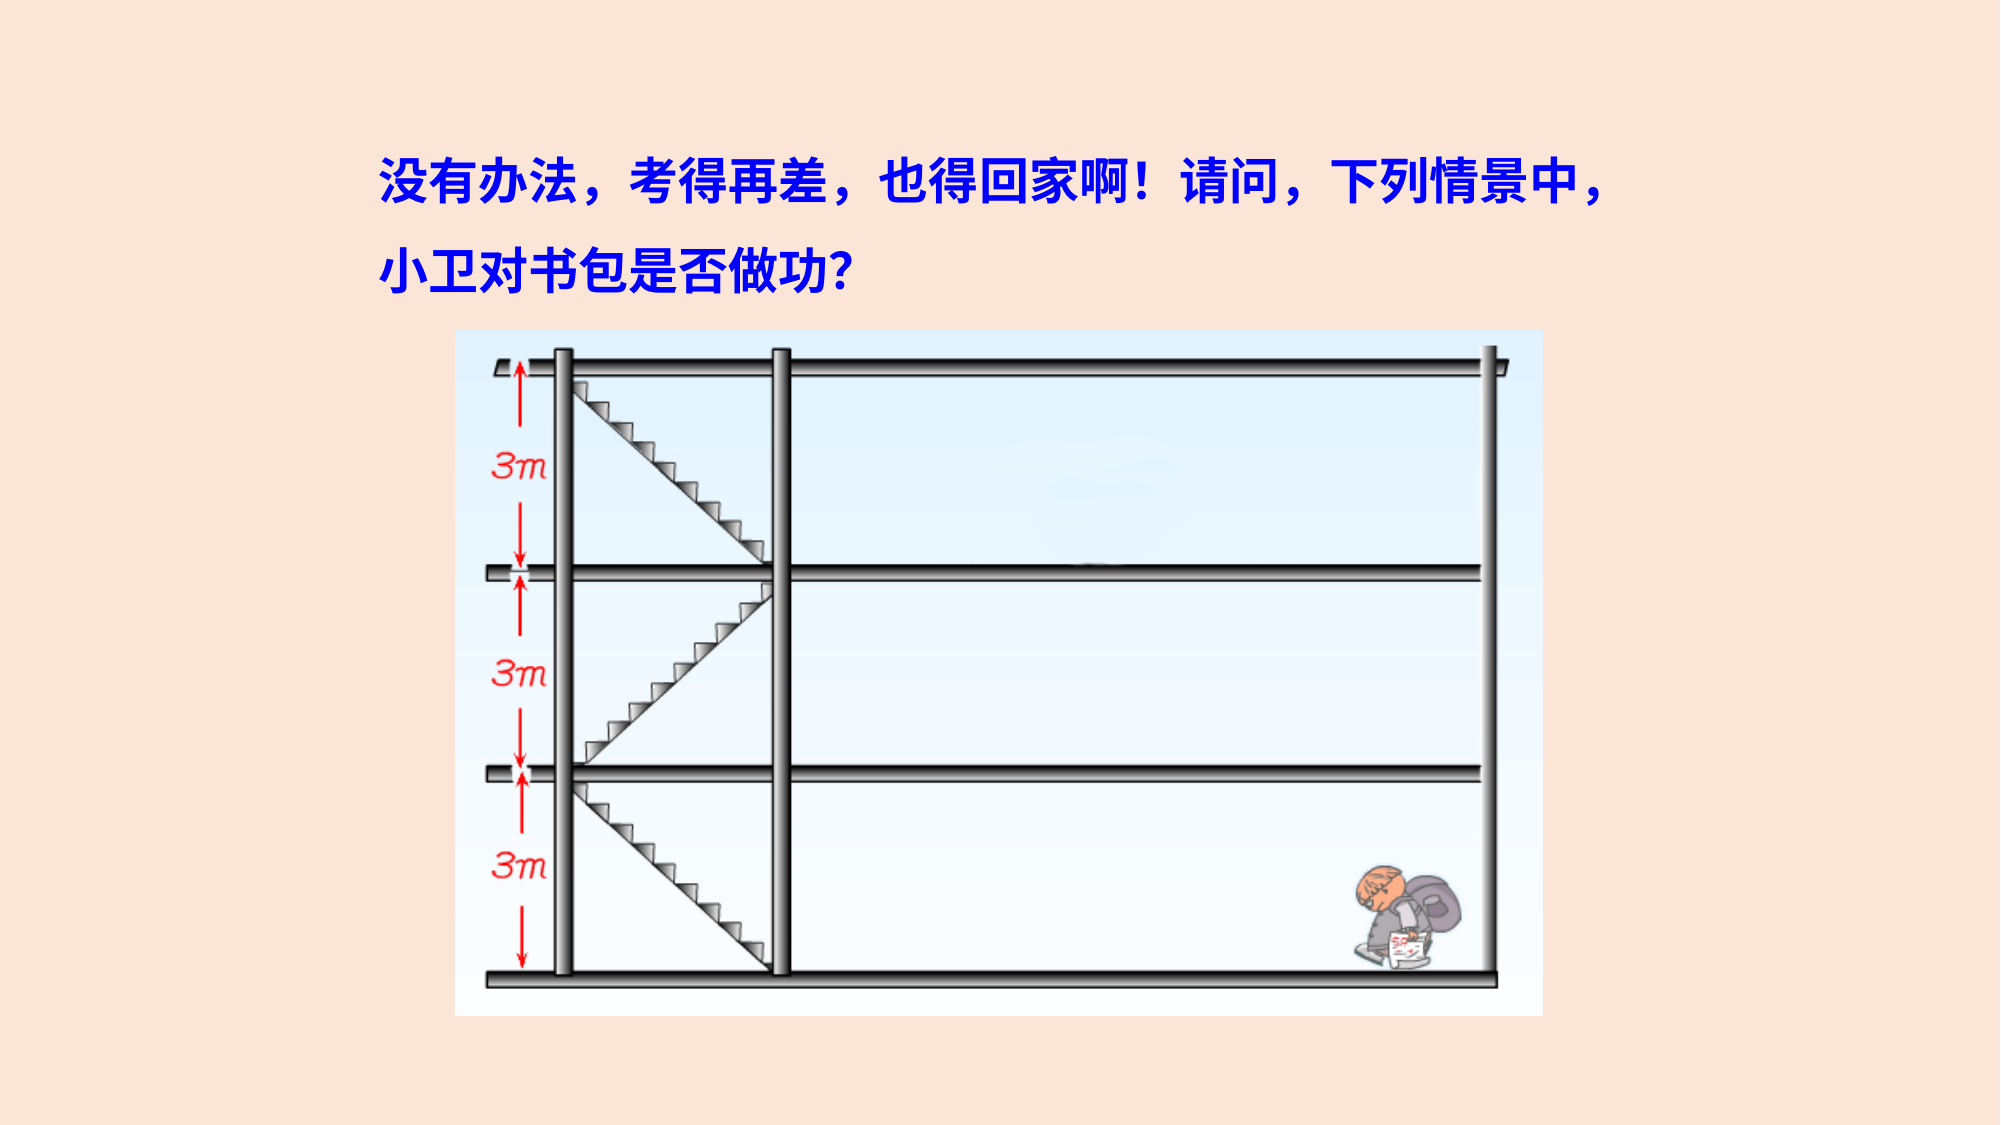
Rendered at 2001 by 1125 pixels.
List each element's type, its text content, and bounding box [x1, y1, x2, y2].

text_box 没有办法，考得再差，也得回家啊！请问，下列情景中，小卫对书包是否做功？ [364, 111, 1672, 307]
picture [455, 330, 1543, 1016]
